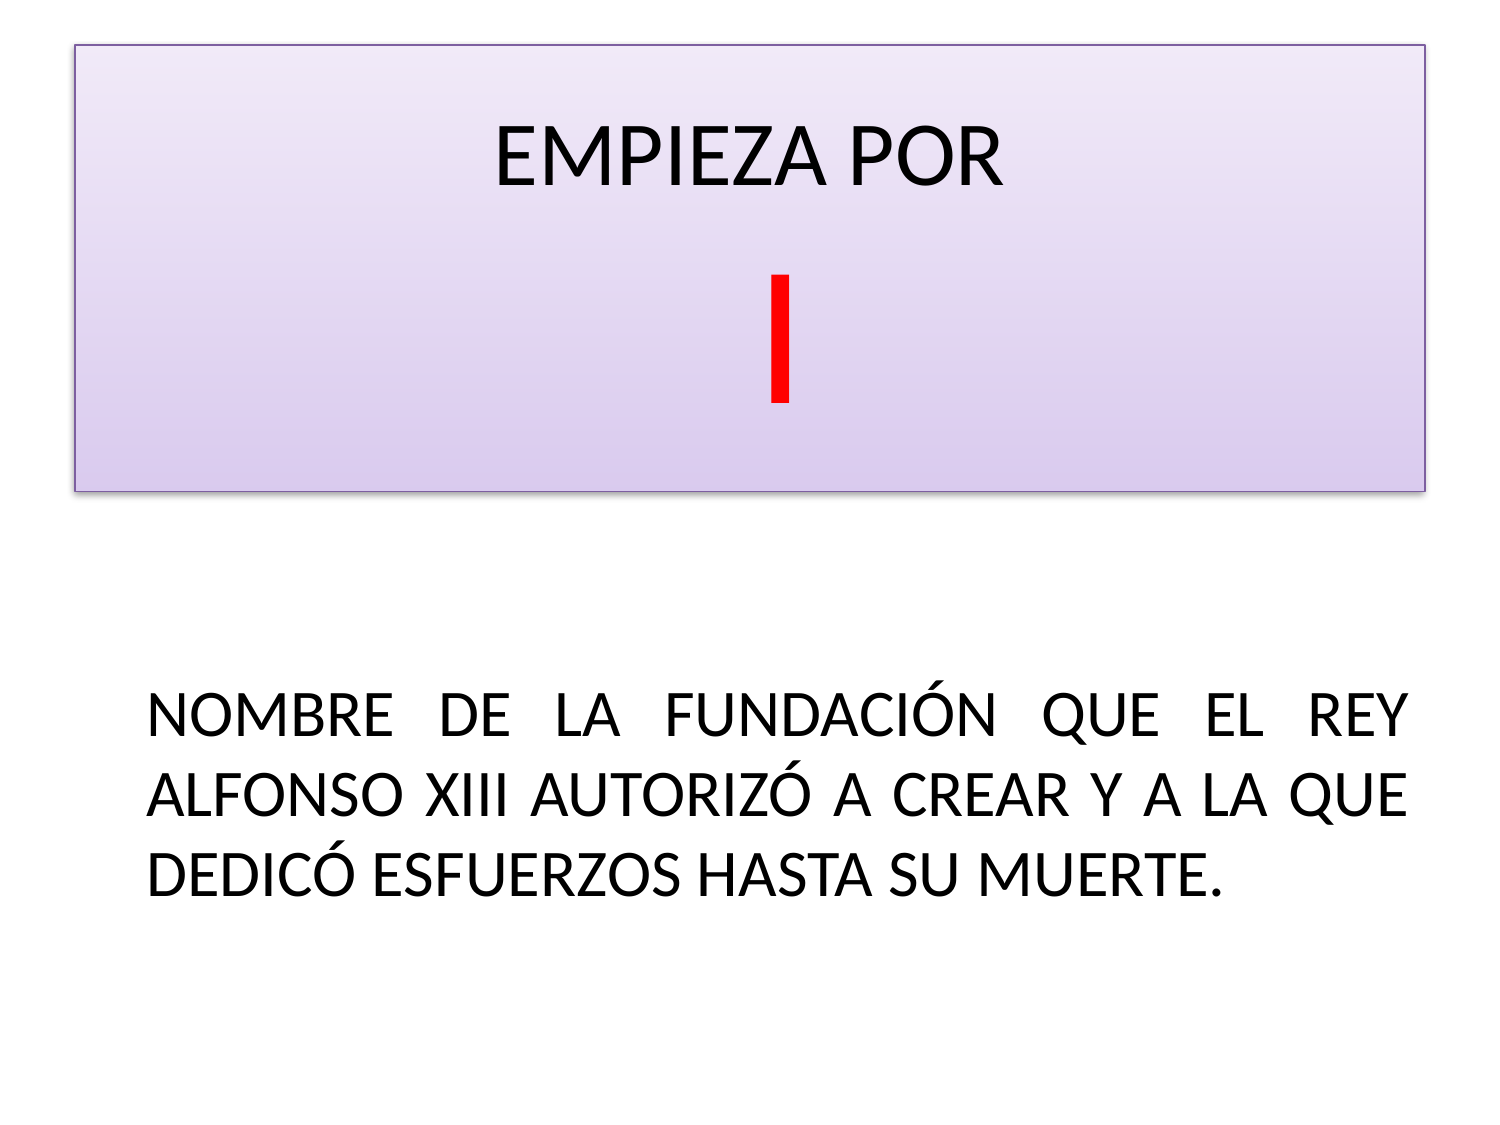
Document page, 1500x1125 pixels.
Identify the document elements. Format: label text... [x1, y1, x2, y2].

list NOMBRE DE LA FUNDACIÓN QUE EL REY ALFONSO XIII AUTORIZÓ A CREAR Y A LA QUE DEDICÓ ESFUERZOS HASTA SU MUERTE. [75, 574, 1425, 1005]
title EMPIEZA POR I [74, 44, 1426, 492]
